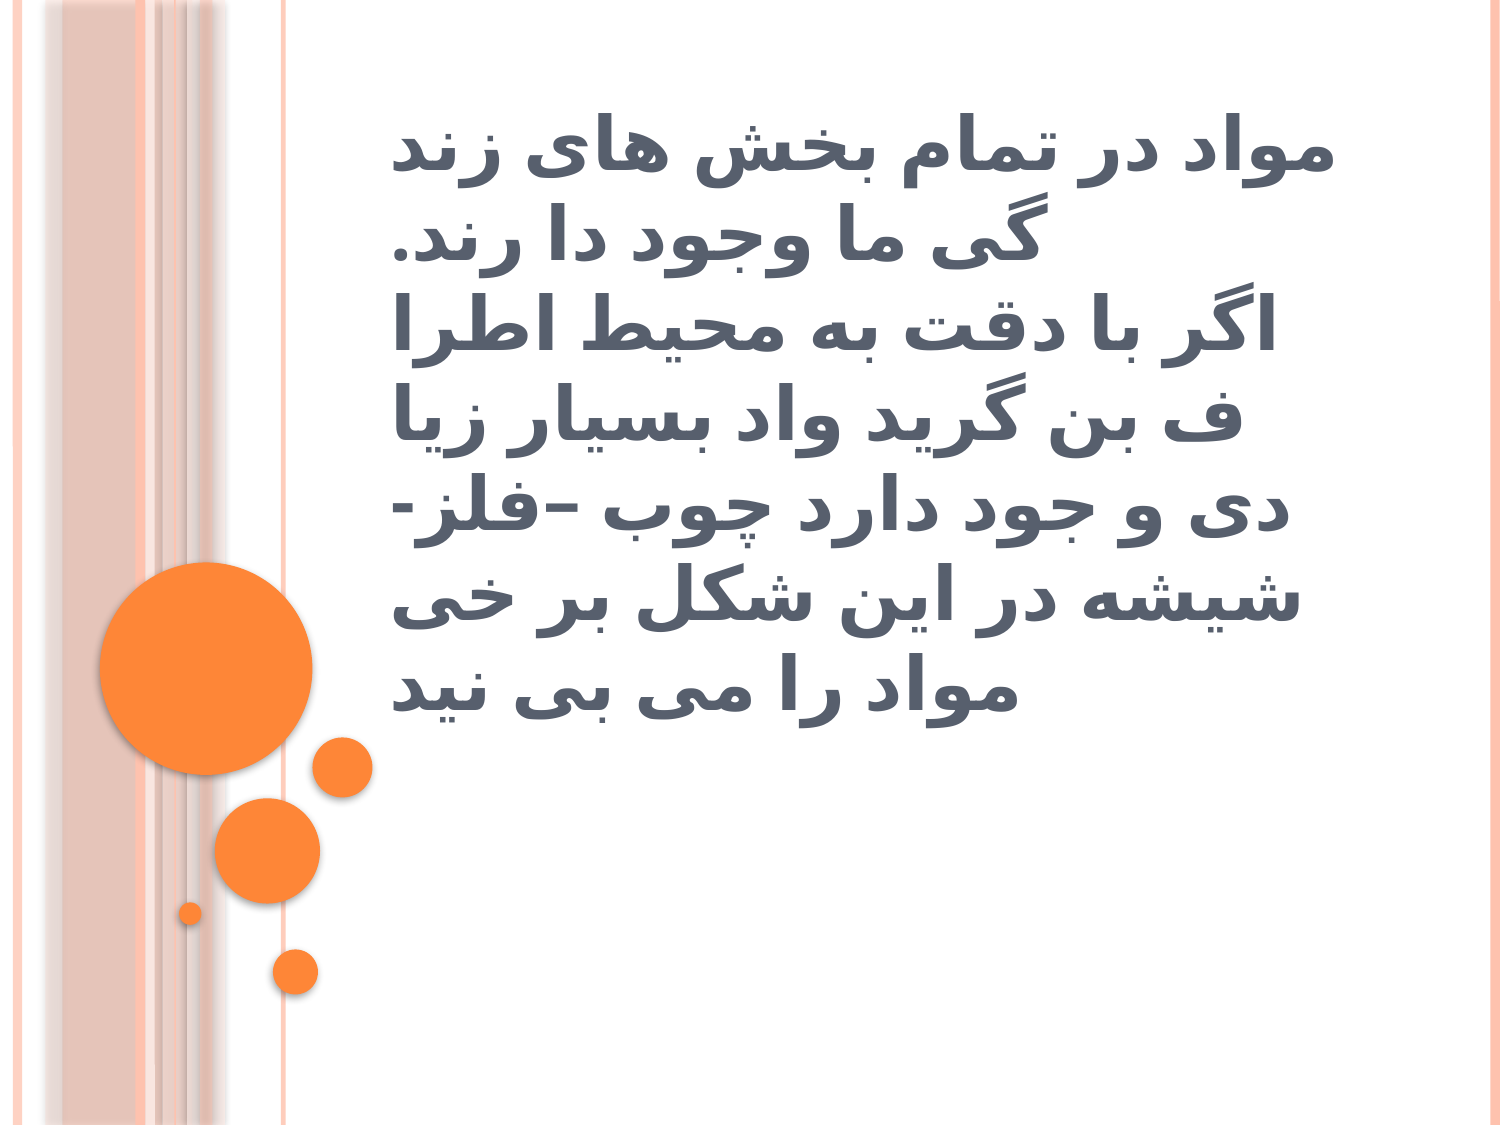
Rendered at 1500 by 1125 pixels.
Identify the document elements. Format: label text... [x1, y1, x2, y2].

title مواد در تمام بخش های زند گی ما وجود دا رند. اگر با دقت به محیط اطرا ف بن گرید واد بسیار زیا دی و جود دارد چوب –فلز- شیشه در این شکل بر خی مواد را می بی نید [375, 0, 1388, 824]
